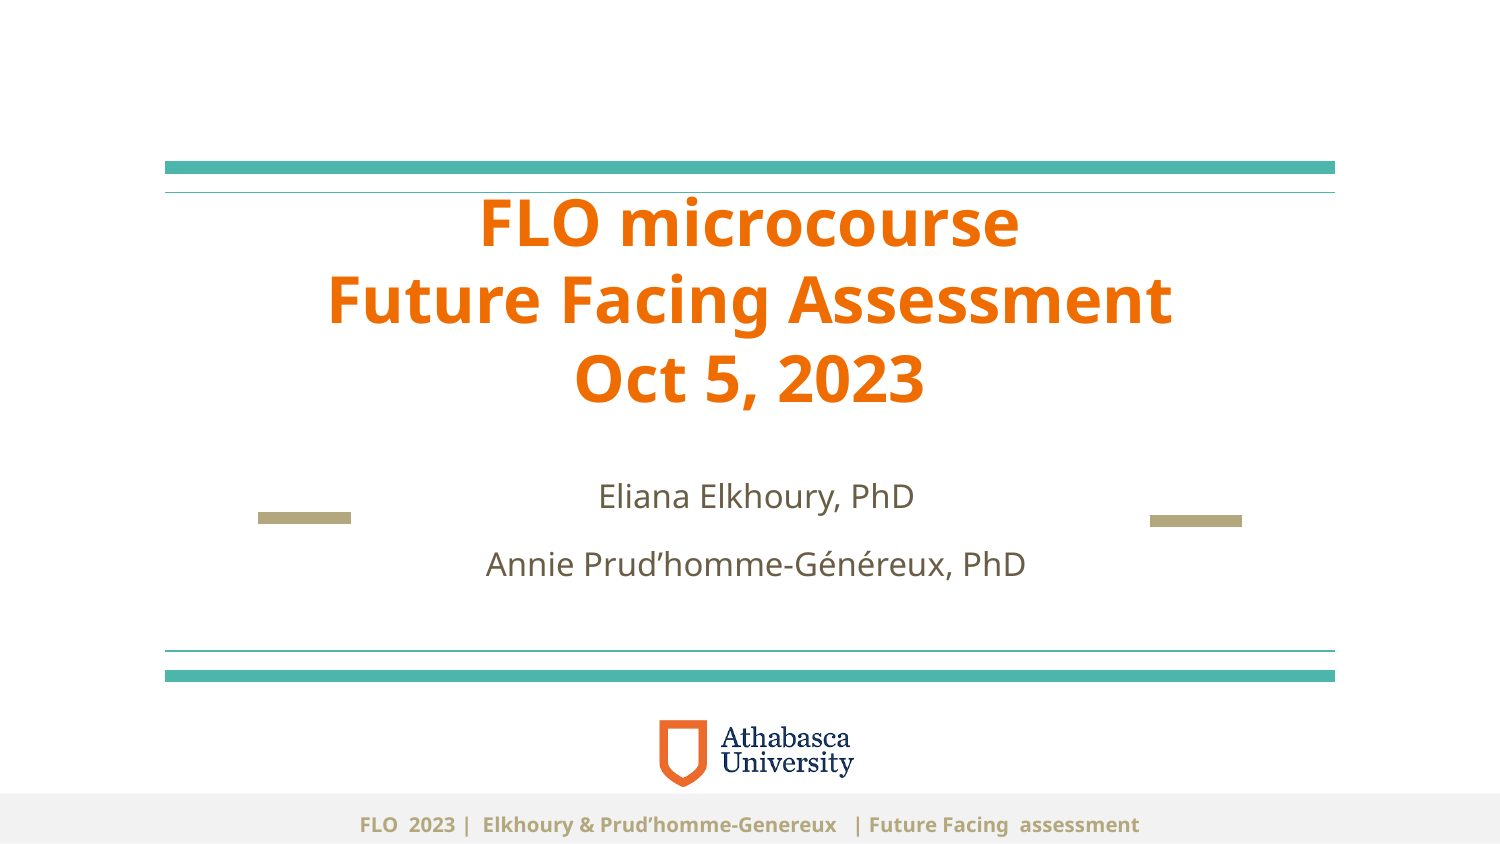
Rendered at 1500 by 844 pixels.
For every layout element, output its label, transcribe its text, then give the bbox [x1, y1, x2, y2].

title FLO 2023 | Elkhoury & Prud’homme-Genereux | Future Facing assessment [0, 793, 1500, 844]
subtitle Eliana Elkhoury, PhD Annie Prud’homme-Généreux, PhD [391, 455, 1123, 599]
title FLO microcourse Future Facing Assessment Oct 5, 2023 [164, 262, 1336, 431]
picture [655, 696, 859, 810]
